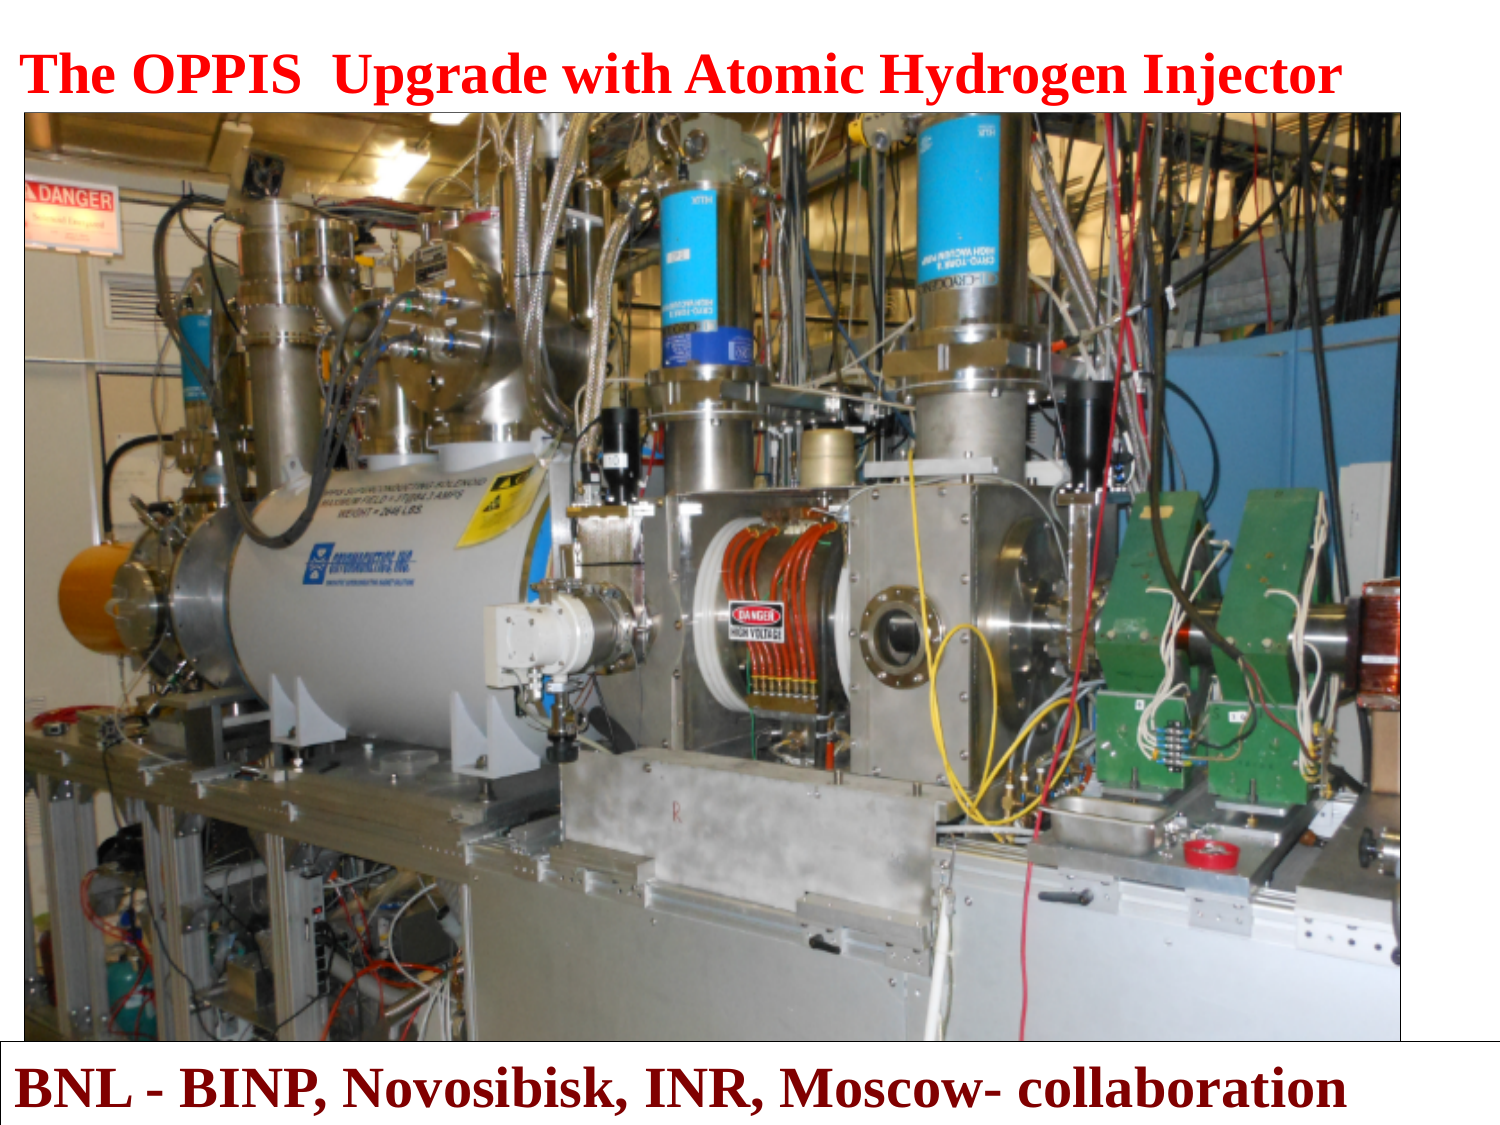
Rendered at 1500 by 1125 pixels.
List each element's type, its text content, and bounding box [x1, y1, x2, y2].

title The OPPIS Upgrade with Atomic Hydrogen Injector [4, 12, 1476, 113]
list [24, 112, 1401, 1057]
text_box BNL - BINP, Novosibisk, INR, Moscow- collaboration [0, 1041, 1500, 1125]
